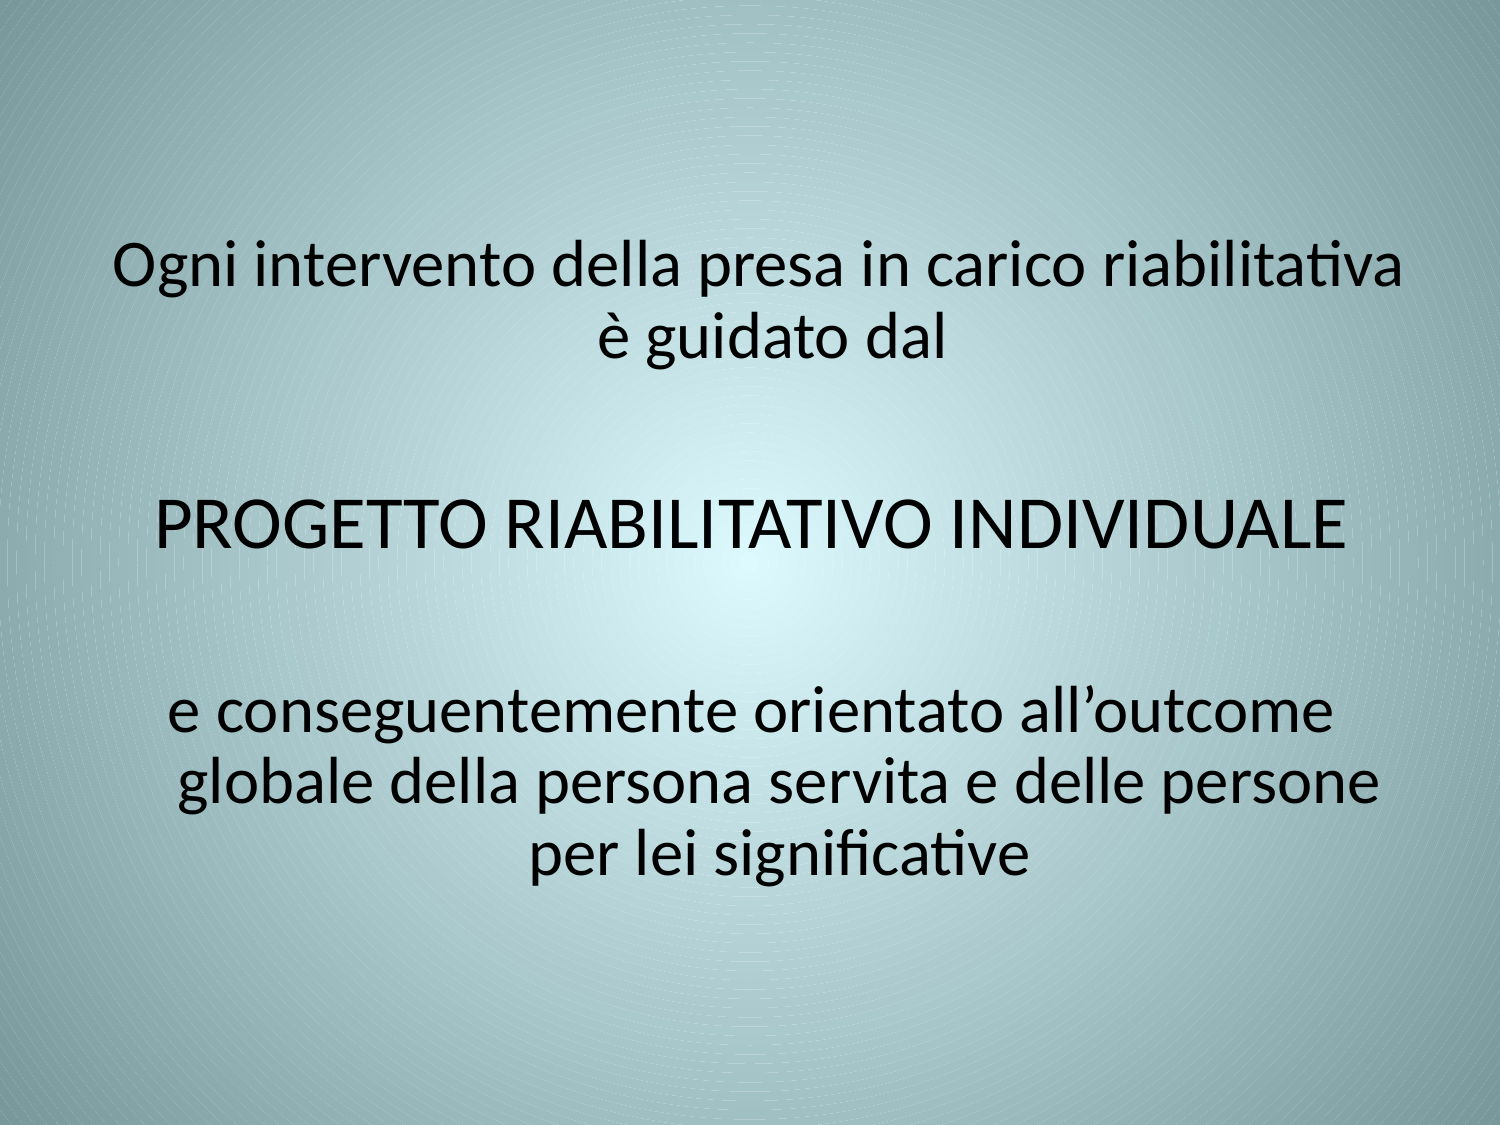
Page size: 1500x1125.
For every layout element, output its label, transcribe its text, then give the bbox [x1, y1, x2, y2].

list Ogni intervento della presa in carico riabilitativa è guidato dal PROGETTO RIABILITATIVO INDIVIDUALE e conseguentemente orientato all’outcome globale della persona servita e delle persone per lei significative [76, 221, 1427, 1125]
